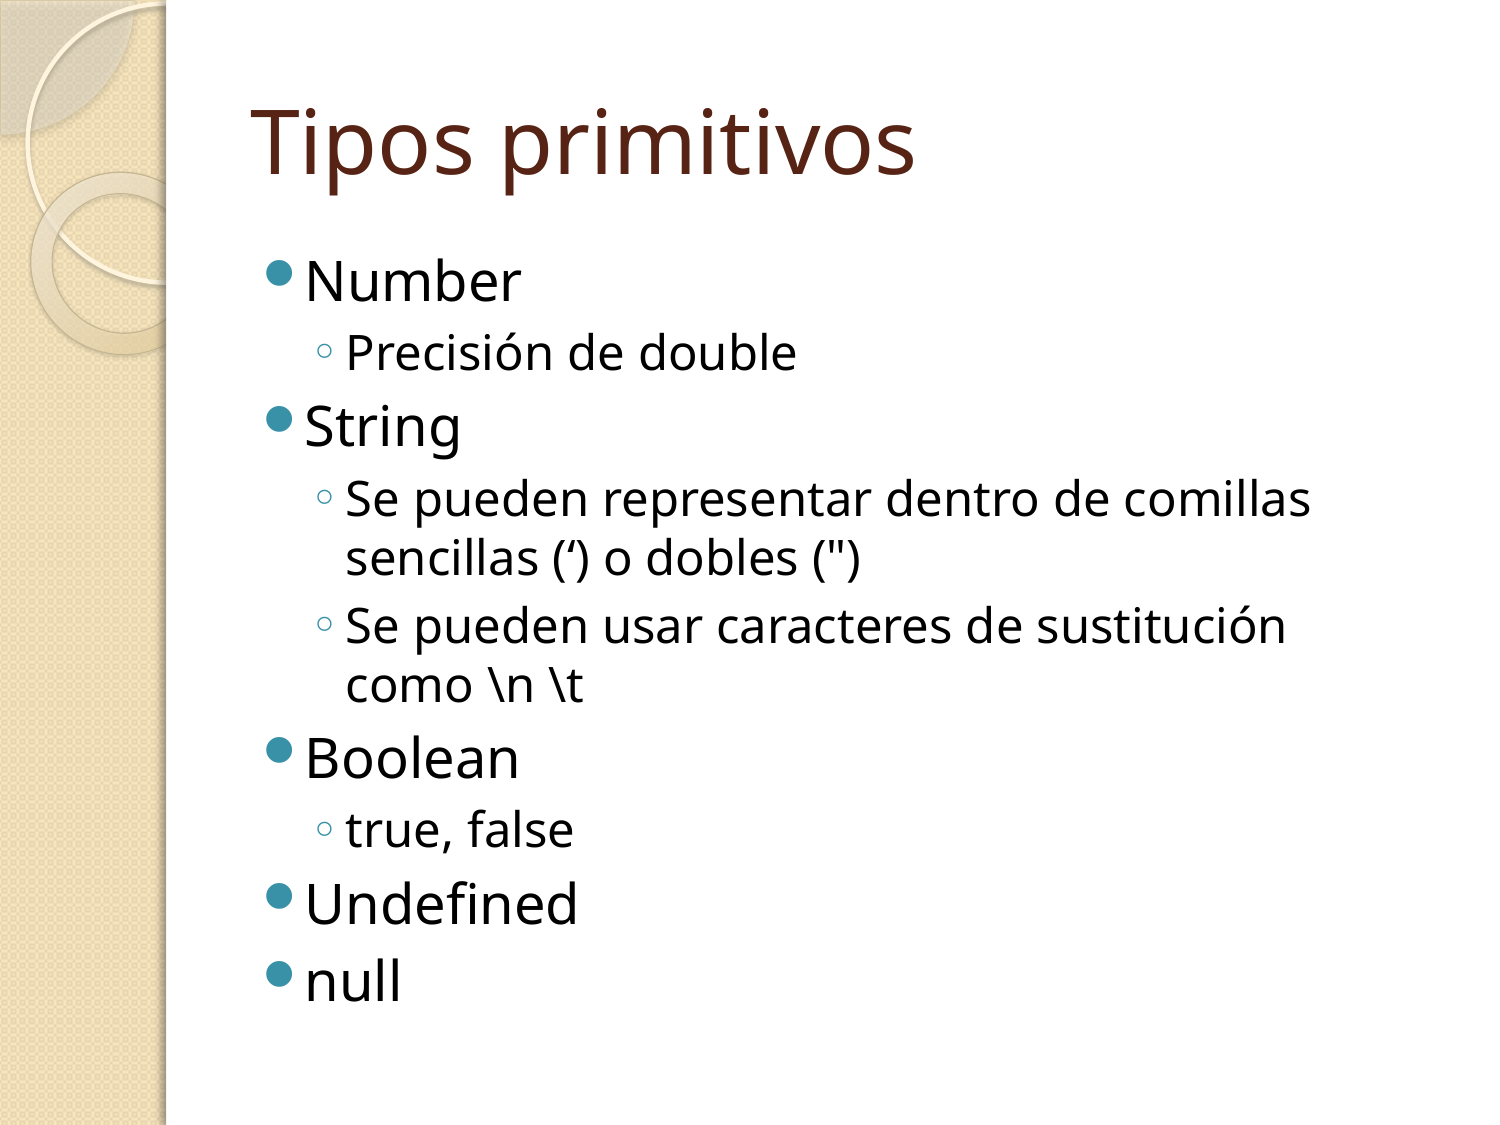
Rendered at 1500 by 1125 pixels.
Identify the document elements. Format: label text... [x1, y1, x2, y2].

title Tipos primitivos [235, 45, 1466, 233]
list Number Precisión de double String Se pueden representar dentro de comillas sencillas (‘) o dobles (") Se pueden usar caracteres de sustitución como \n \t Boolean true, false Undefined null [235, 237, 1466, 1025]
